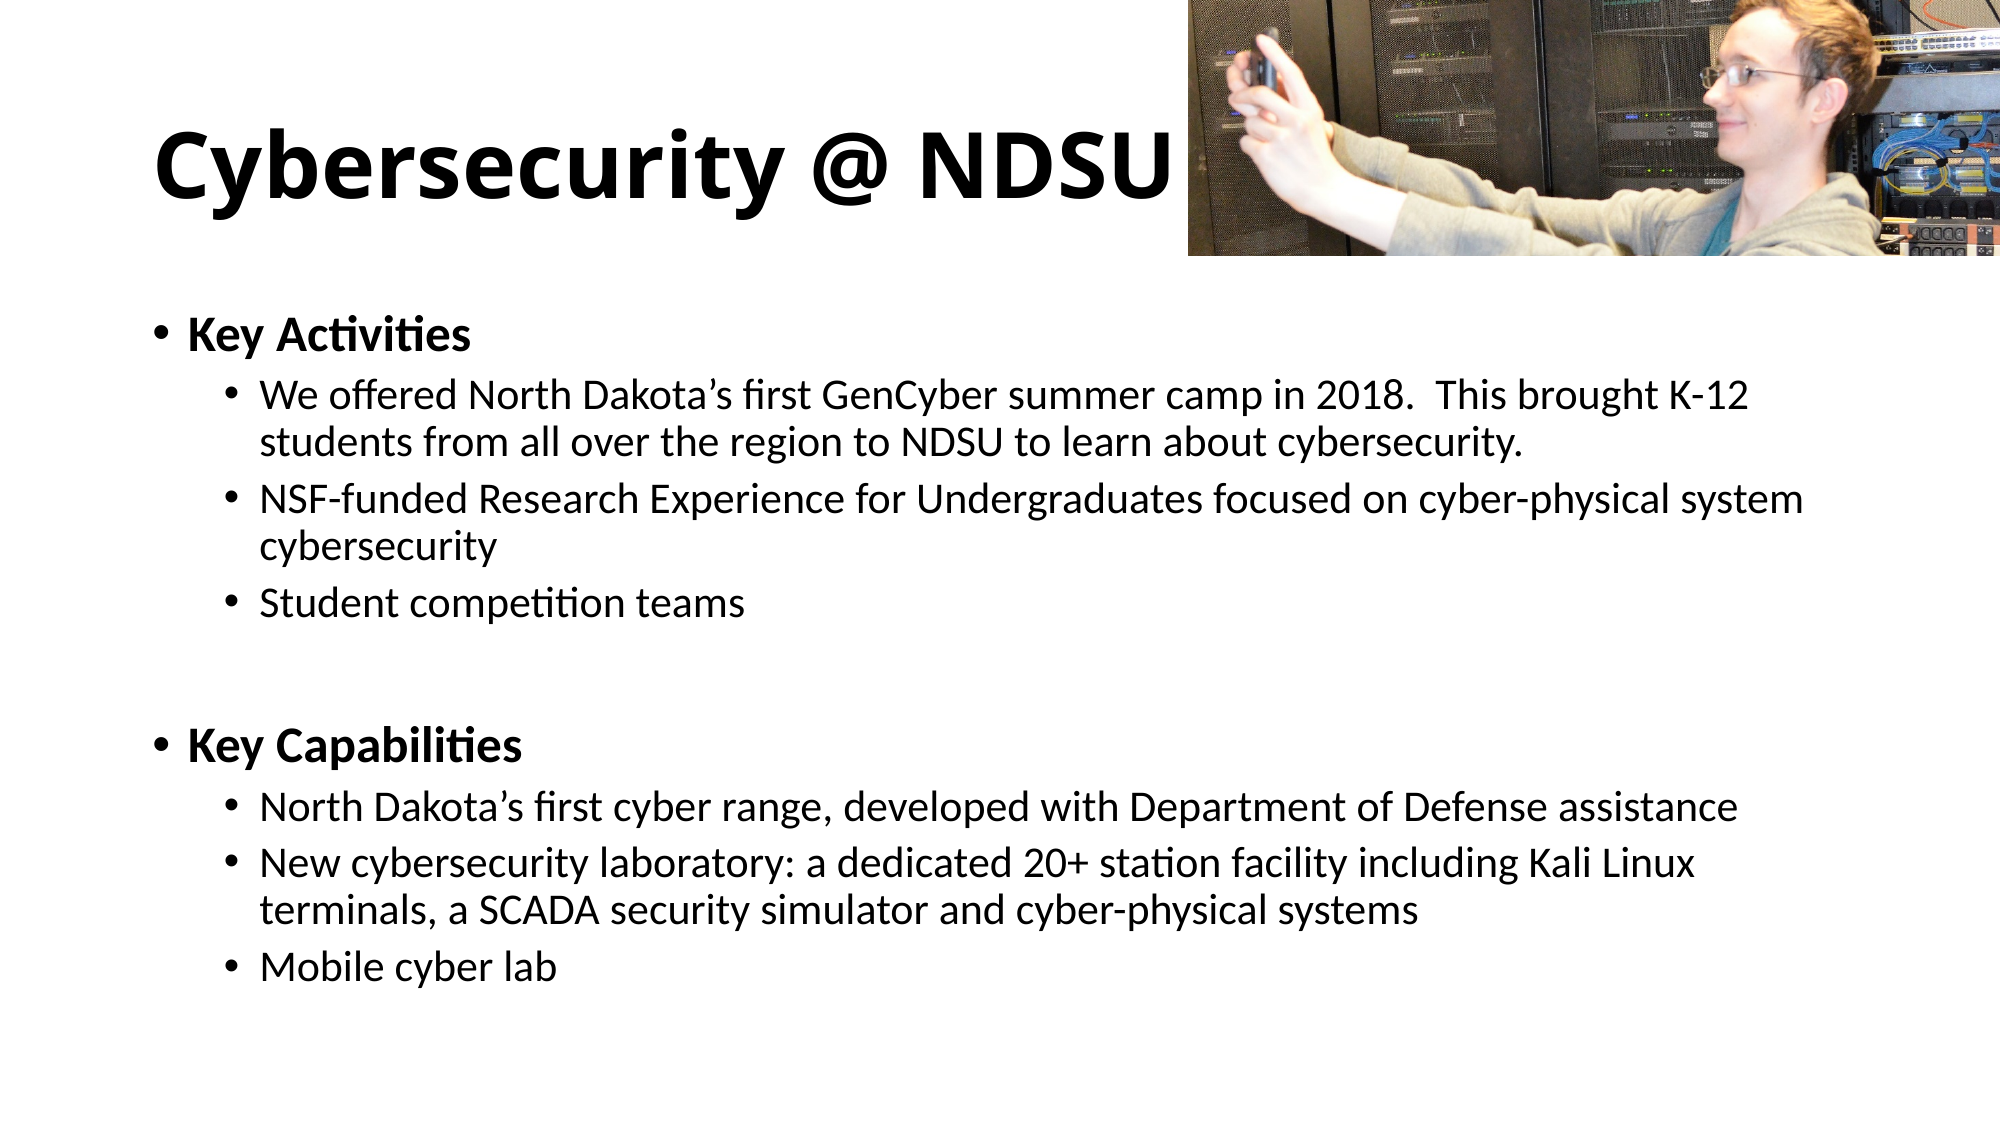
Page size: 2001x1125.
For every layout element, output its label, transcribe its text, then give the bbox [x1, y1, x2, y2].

picture [1185, 0, 2000, 256]
title Cybersecurity @ NDSU [137, 59, 1863, 278]
list Key Activities We offered North Dakota’s first GenCyber summer camp in 2018. This brought K-12 students from all over the region to NDSU to learn about cybersecurity. NSF-funded Research Experience for Undergraduates focused on cyber-physical system cybersecurity Student competition teams Key Capabilities North Dakota’s first cyber range, developed with Department of Defense assistance New cybersecurity laboratory: a dedicated 20+ station facility including Kali Linux terminals, a SCADA security simulator and cyber-physical systems Mobile cyber lab [137, 299, 1863, 1014]
